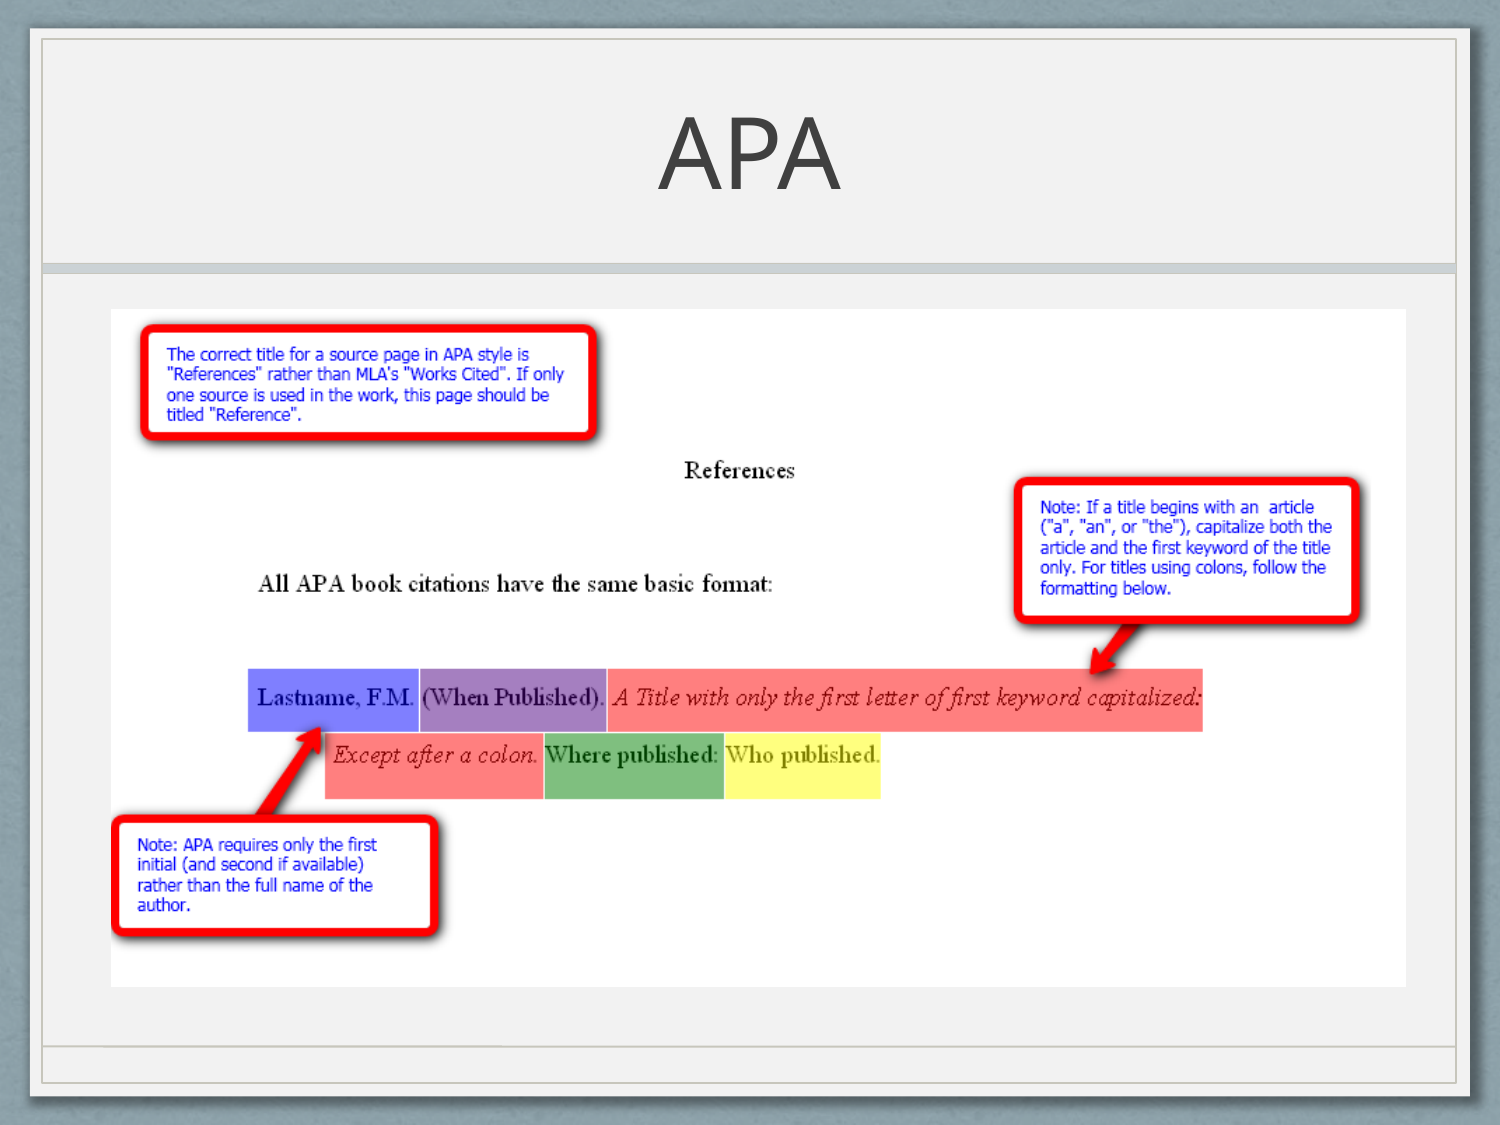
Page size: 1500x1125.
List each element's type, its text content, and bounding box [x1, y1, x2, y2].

title APA [147, 40, 1353, 260]
picture [110, 308, 1406, 987]
